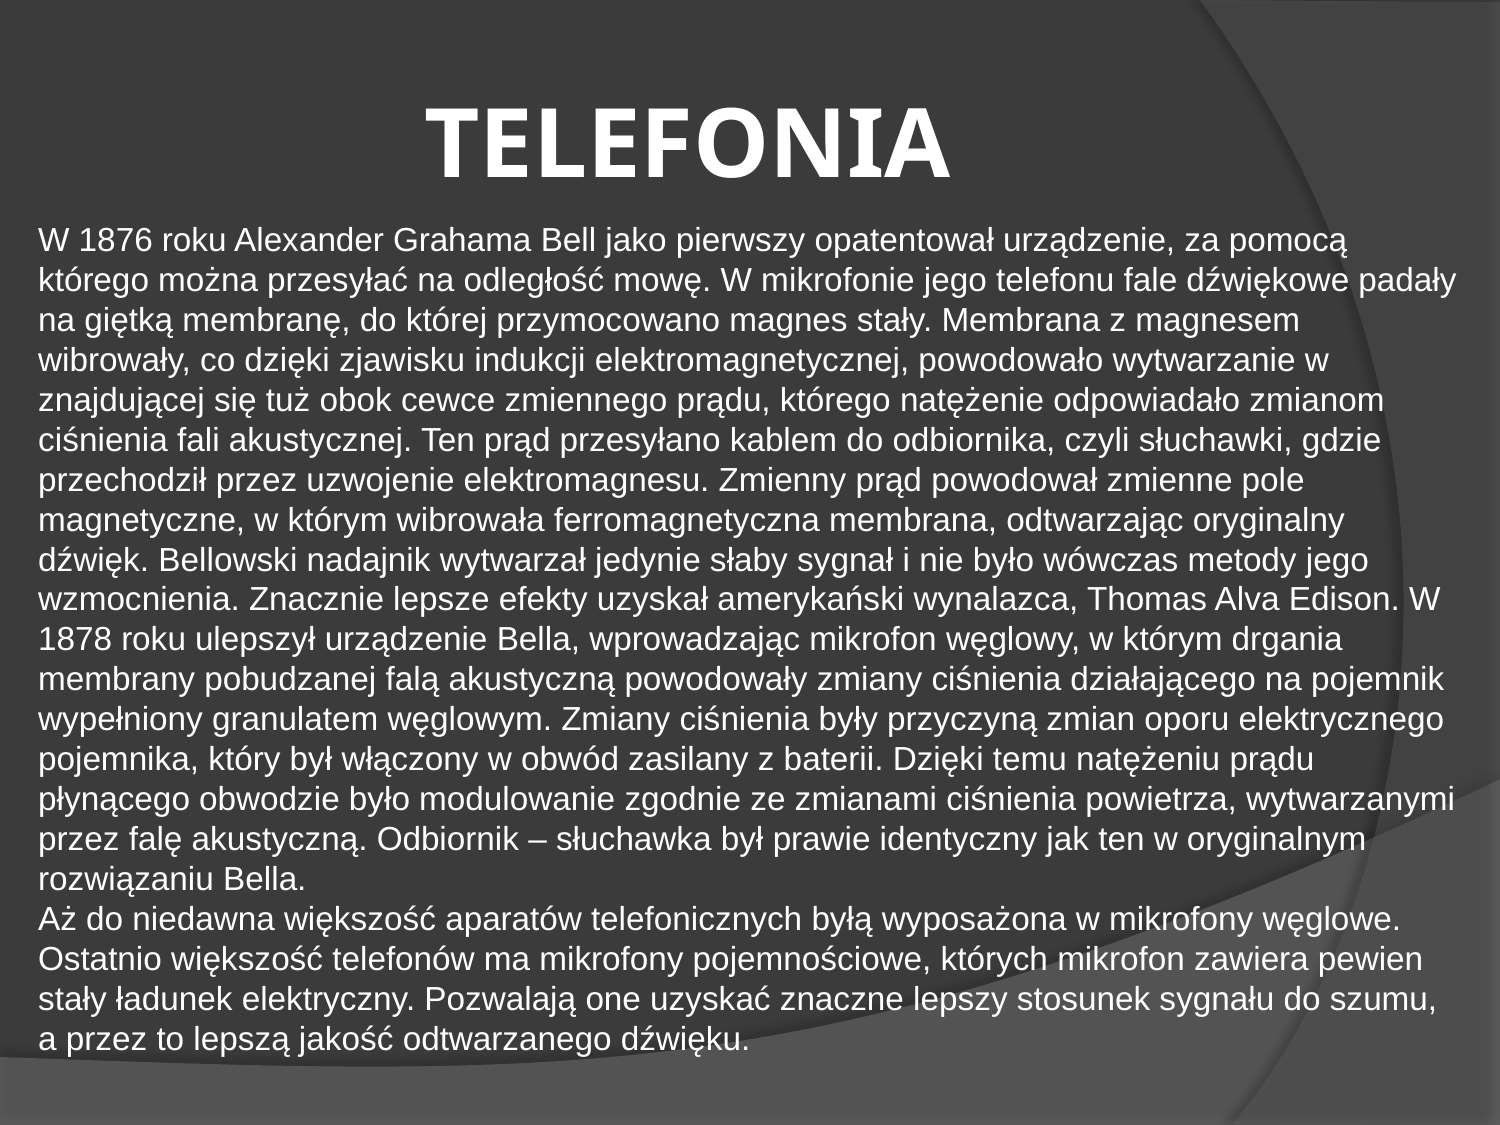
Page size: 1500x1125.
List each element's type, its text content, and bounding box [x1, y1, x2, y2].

text_box W 1876 roku Alexander Grahama Bell jako pierwszy opatentował urządzenie, za pomocą którego można przesyłać na odległość mowę. W mikrofonie jego telefonu fale dźwiękowe padały na giętką membranę, do której przymocowano magnes stały. Membrana z magnesem wibrowały, co dzięki zjawisku indukcji elektromagnetycznej, powodowało wytwarzanie w znajdującej się tuż obok cewce zmiennego prądu, którego natężenie odpowiadało zmianom ciśnienia fali akustycznej. Ten prąd przesyłano kablem do odbiornika, czyli słuchawki, gdzie przechodził przez uzwojenie elektromagnesu. Zmienny prąd powodował zmienne pole magnetyczne, w którym wibrowała ferromagnetyczna membrana, odtwarzając oryginalny dźwięk. Bellowski nadajnik wytwarzał jedynie słaby sygnał i nie było wówczas metody jego wzmocnienia. Znacznie lepsze efekty uzyskał amerykański wynalazca, Thomas Alva Edison. W 1878 roku ulepszył urządzenie Bella, wprowadzając mikrofon węglowy, w którym drgania membrany pobudzanej falą akustyczną powodowały zmiany ciśnienia działającego na pojemnik wypełniony granulatem węglowym. Zmiany ciśnienia były przyczyną zmian oporu elektrycznego pojemnika, który był włączony w obwód zasilany z baterii. Dzięki temu natężeniu prądu płynącego obwodzie było modulowanie zgodnie ze zmianami ciśnienia powietrza, wytwarzanymi przez falę akustyczną. Odbiornik – słuchawka był prawie identyczny jak ten w oryginalnym rozwiązaniu Bella. Aż do niedawna większość aparatów telefonicznych byłą wyposażona w mikrofony węglowe. Ostatnio większość telefonów ma mikrofony pojemnościowe, których mikrofon zawiera pewien stały ładunek elektryczny. Pozwalają one uzyskać znaczne lepszy stosunek sygnału do szumu, a przez to lepszą jakość odtwarzanego dźwięku. [23, 210, 1477, 1125]
title TELEFONIA [74, 44, 1301, 210]
